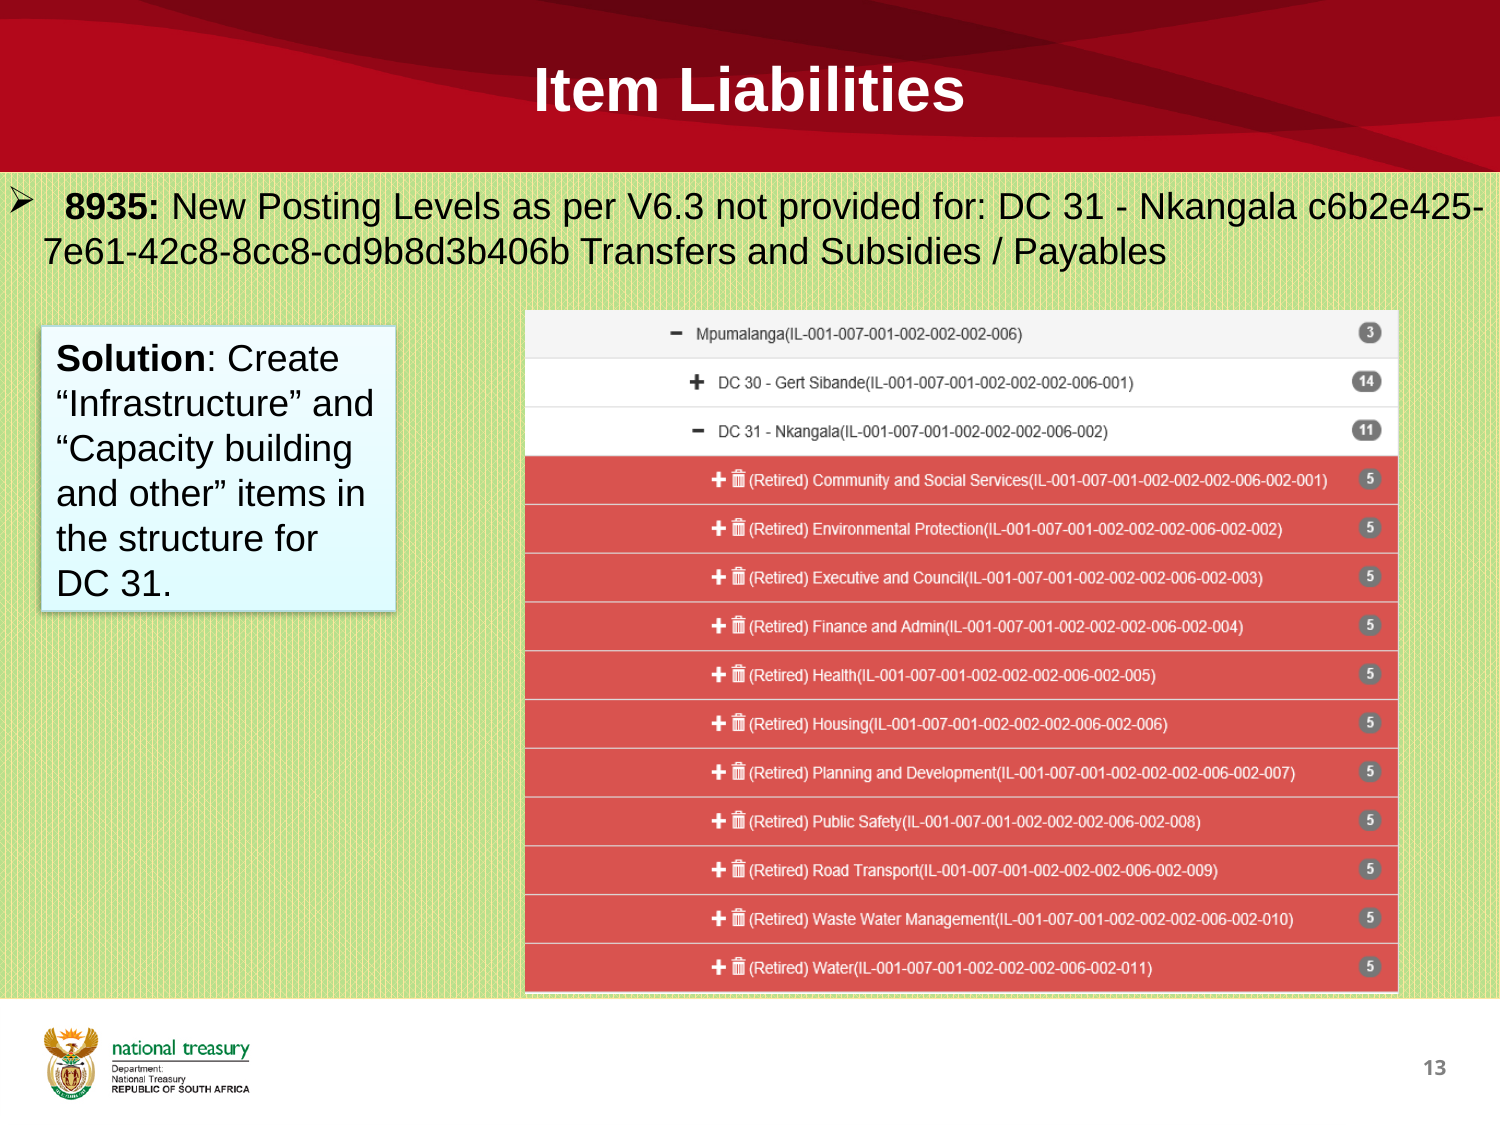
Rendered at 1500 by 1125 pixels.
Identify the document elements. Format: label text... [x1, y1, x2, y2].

text_box 8935: New Posting Levels as per V6.3 not provided for: DC 31 - Nkangala c6b2e425-7e61-42c8-8cc8-cd9b8d3b406b Transfers and Subsidies / Payables [0, 174, 1500, 280]
picture [0, 999, 1500, 1125]
text_box Solution: Create “Infrastructure” and “Capacity building and other” items in the structure for DC 31. [41, 325, 396, 612]
text_box [0, 280, 1500, 997]
picture [525, 310, 1399, 995]
slide_number 13 [1148, 1047, 1462, 1123]
title Item Liabilities [0, 0, 1500, 172]
